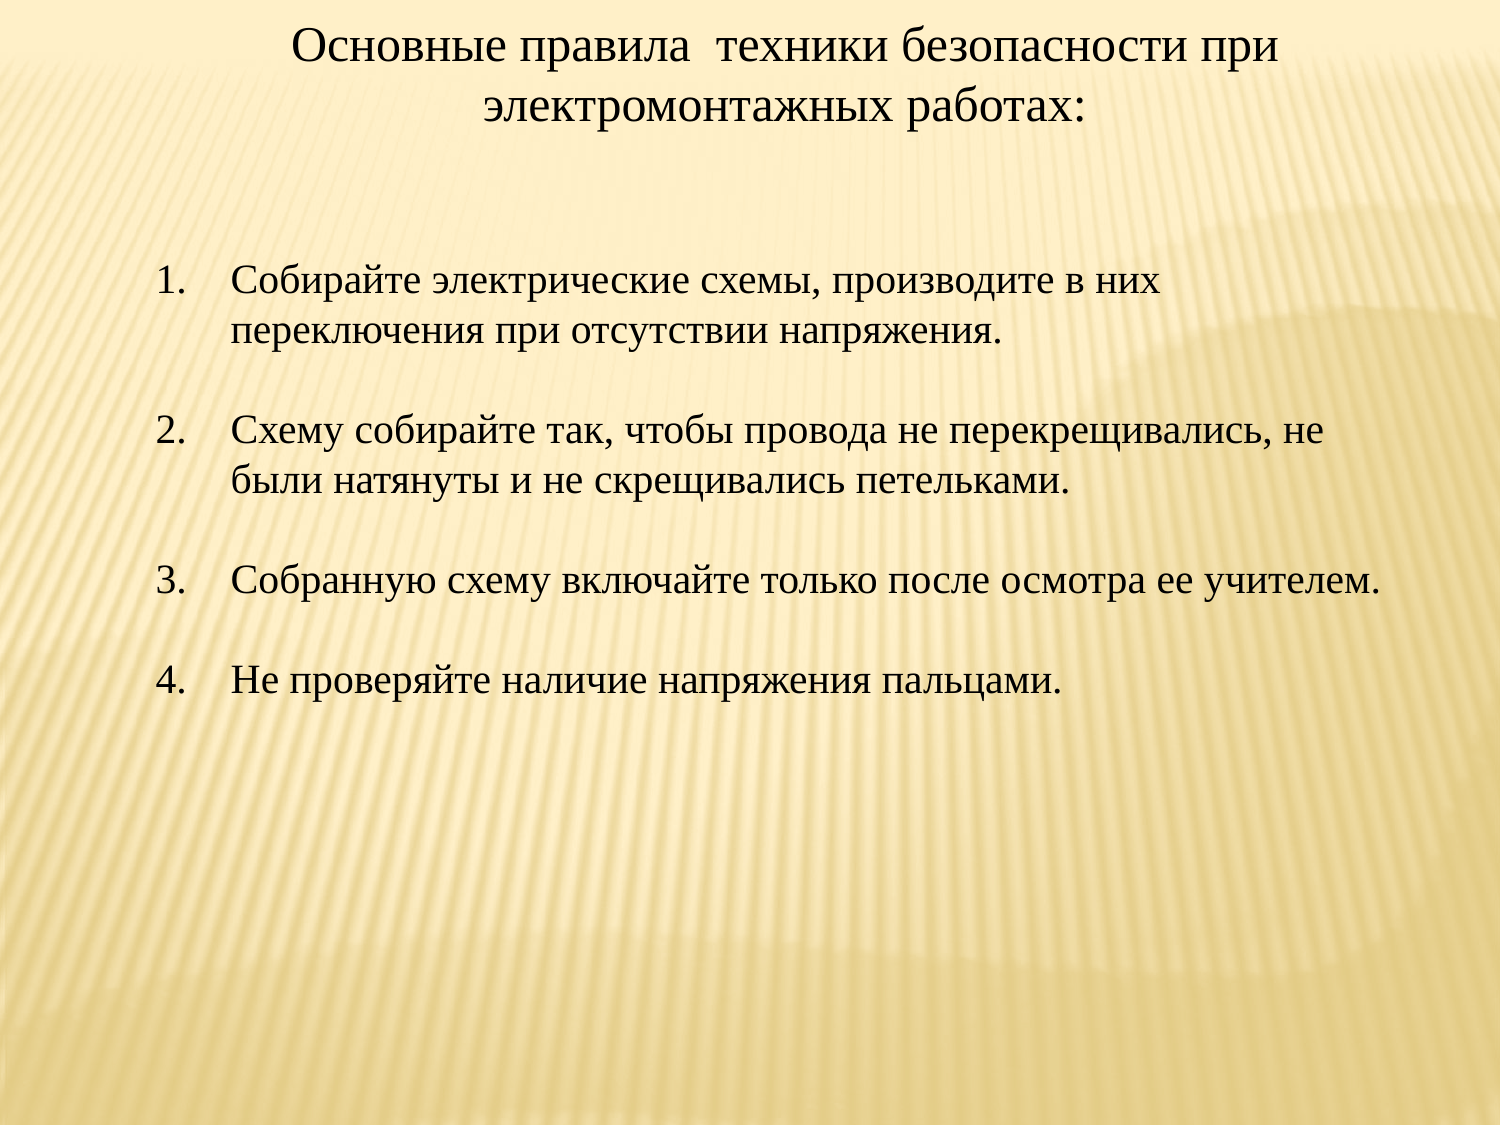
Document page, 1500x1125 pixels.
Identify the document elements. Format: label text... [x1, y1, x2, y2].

text_box Основные правила техники безопасности при электромонтажных работах: Собирайте электрические схемы, производите в них переключения при отсутствии напряжения. Схему собирайте так, чтобы провода не перекрещивались, не были натянуты и не скрещивались петельками. Собранную схему включайте только после осмотра ее учителем. Не проверяйте наличие напряжения пальцами. [140, 3, 1430, 819]
